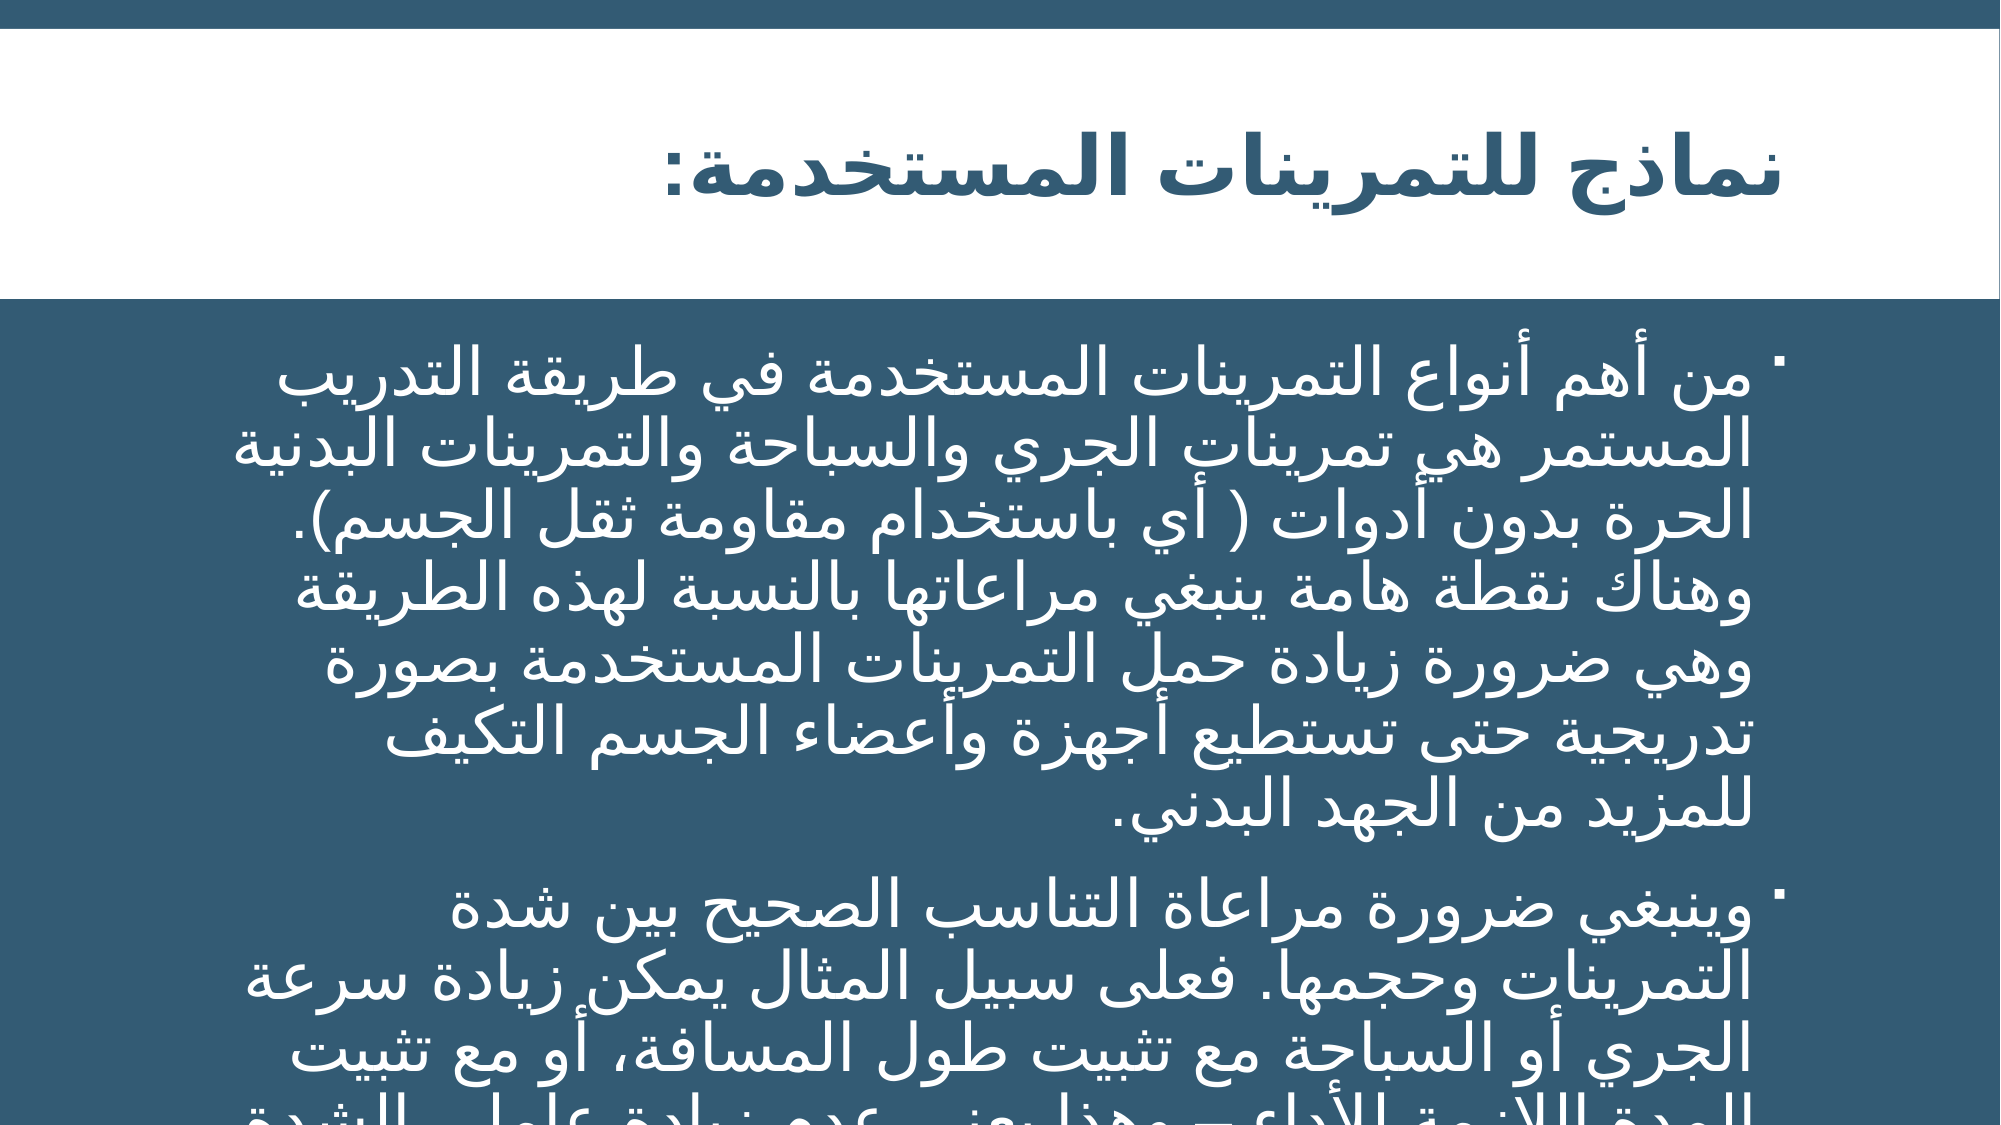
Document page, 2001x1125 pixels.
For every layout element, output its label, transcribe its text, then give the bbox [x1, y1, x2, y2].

list من أهم أنواع التمرينات المستخدمة في طريقة التدريب المستمر هي تمرينات الجري والسباحة والتمرينات البدنية الحرة بدون أدوات ( أي باستخدام مقاومة ثقل الجسم). وهناك نقطة هامة ينبغي مراعاتها بالنسبة لهذه الطريقة وهي ضرورة زيادة حمل التمرينات المستخدمة بصورة تدريجية حتى تستطيع أجهزة وأعضاء الجسم التكيف للمزيد من الجهد البدني. وينبغي ضرورة مراعاة التناسب الصحيح بين شدة التمرينات وحجمها. فعلى سبيل المثال يمكن زيادة سرعة الجري أو السباحة مع تثبيت طول المسافة، أو مع تثبيت المدة اللازمة للأداء – وهذا يعني عدم زيادة عاملي الشدة والحجم دفعة واحدة. [197, 329, 1803, 1020]
title نماذج للتمرينات المستخدمة: [197, 46, 1803, 295]
